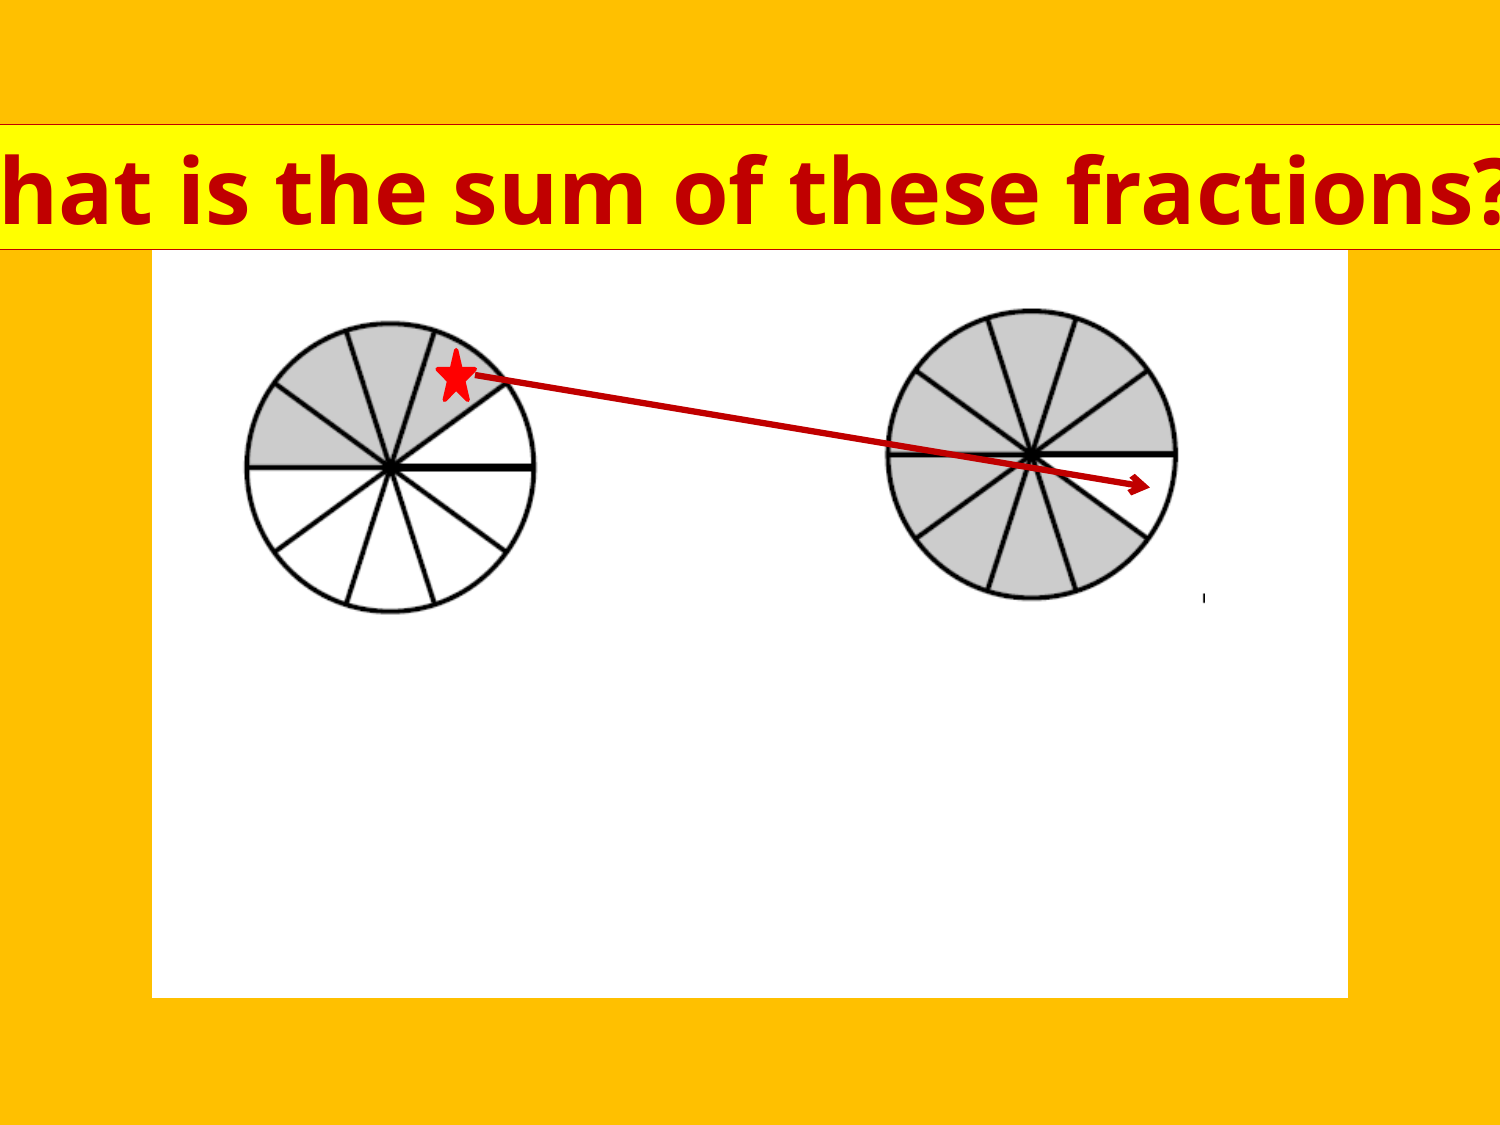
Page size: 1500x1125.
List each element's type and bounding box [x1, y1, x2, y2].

text_box [474, 374, 1151, 488]
text_box [0, 0, 1500, 1125]
